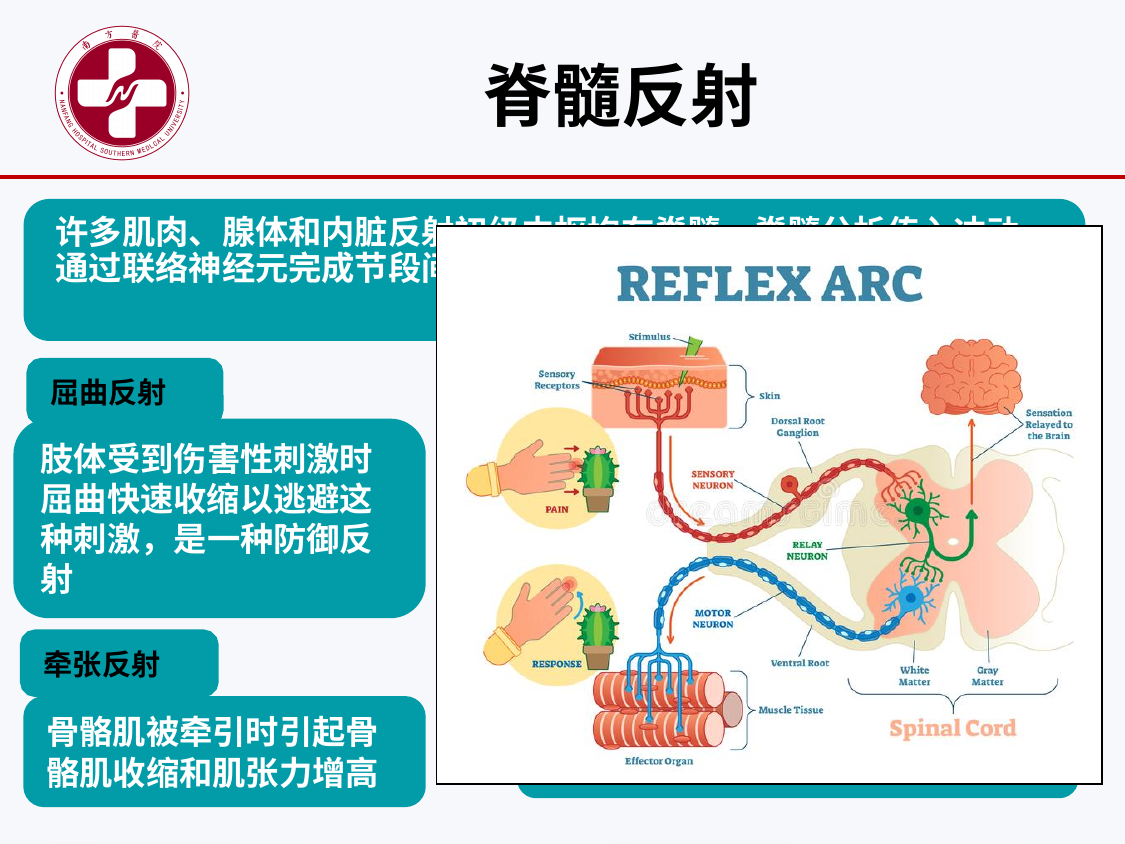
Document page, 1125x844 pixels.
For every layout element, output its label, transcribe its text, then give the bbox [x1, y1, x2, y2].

picture [436, 226, 1102, 784]
text_box 脊髓反射 [267, 45, 976, 162]
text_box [16, 363, 423, 805]
picture [54, 24, 190, 161]
text_box 许多肌肉、腺体和内脏反射初级中枢均在脊髓，脊髓分析传入冲动，通过联络神经元完成节段间与高级中枢的联系，支配骨骼肌、腺体反射活动 [26, 202, 1083, 338]
